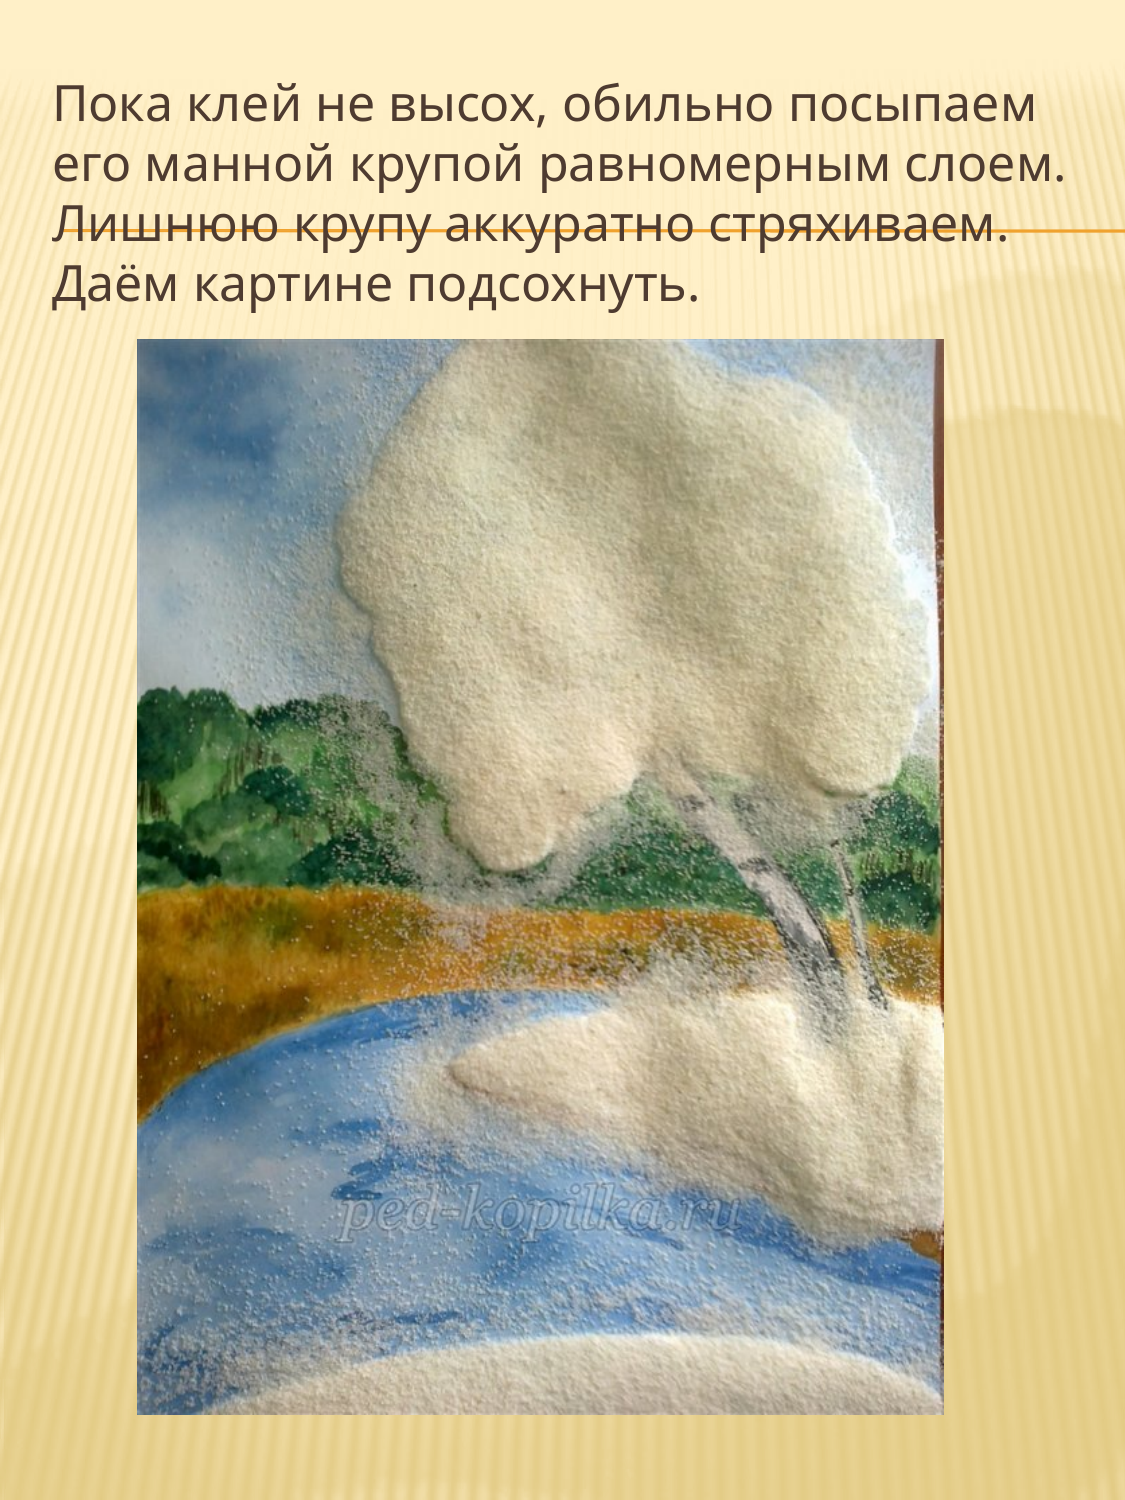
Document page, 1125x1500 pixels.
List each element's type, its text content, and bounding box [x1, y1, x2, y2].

title Пока клей не высох, обильно посыпаем его манной крупой равномерным слоем. Лишнюю крупу аккуратно стряхиваем. Даём картине подсохнуть. [37, 99, 1107, 284]
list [136, 339, 944, 1415]
